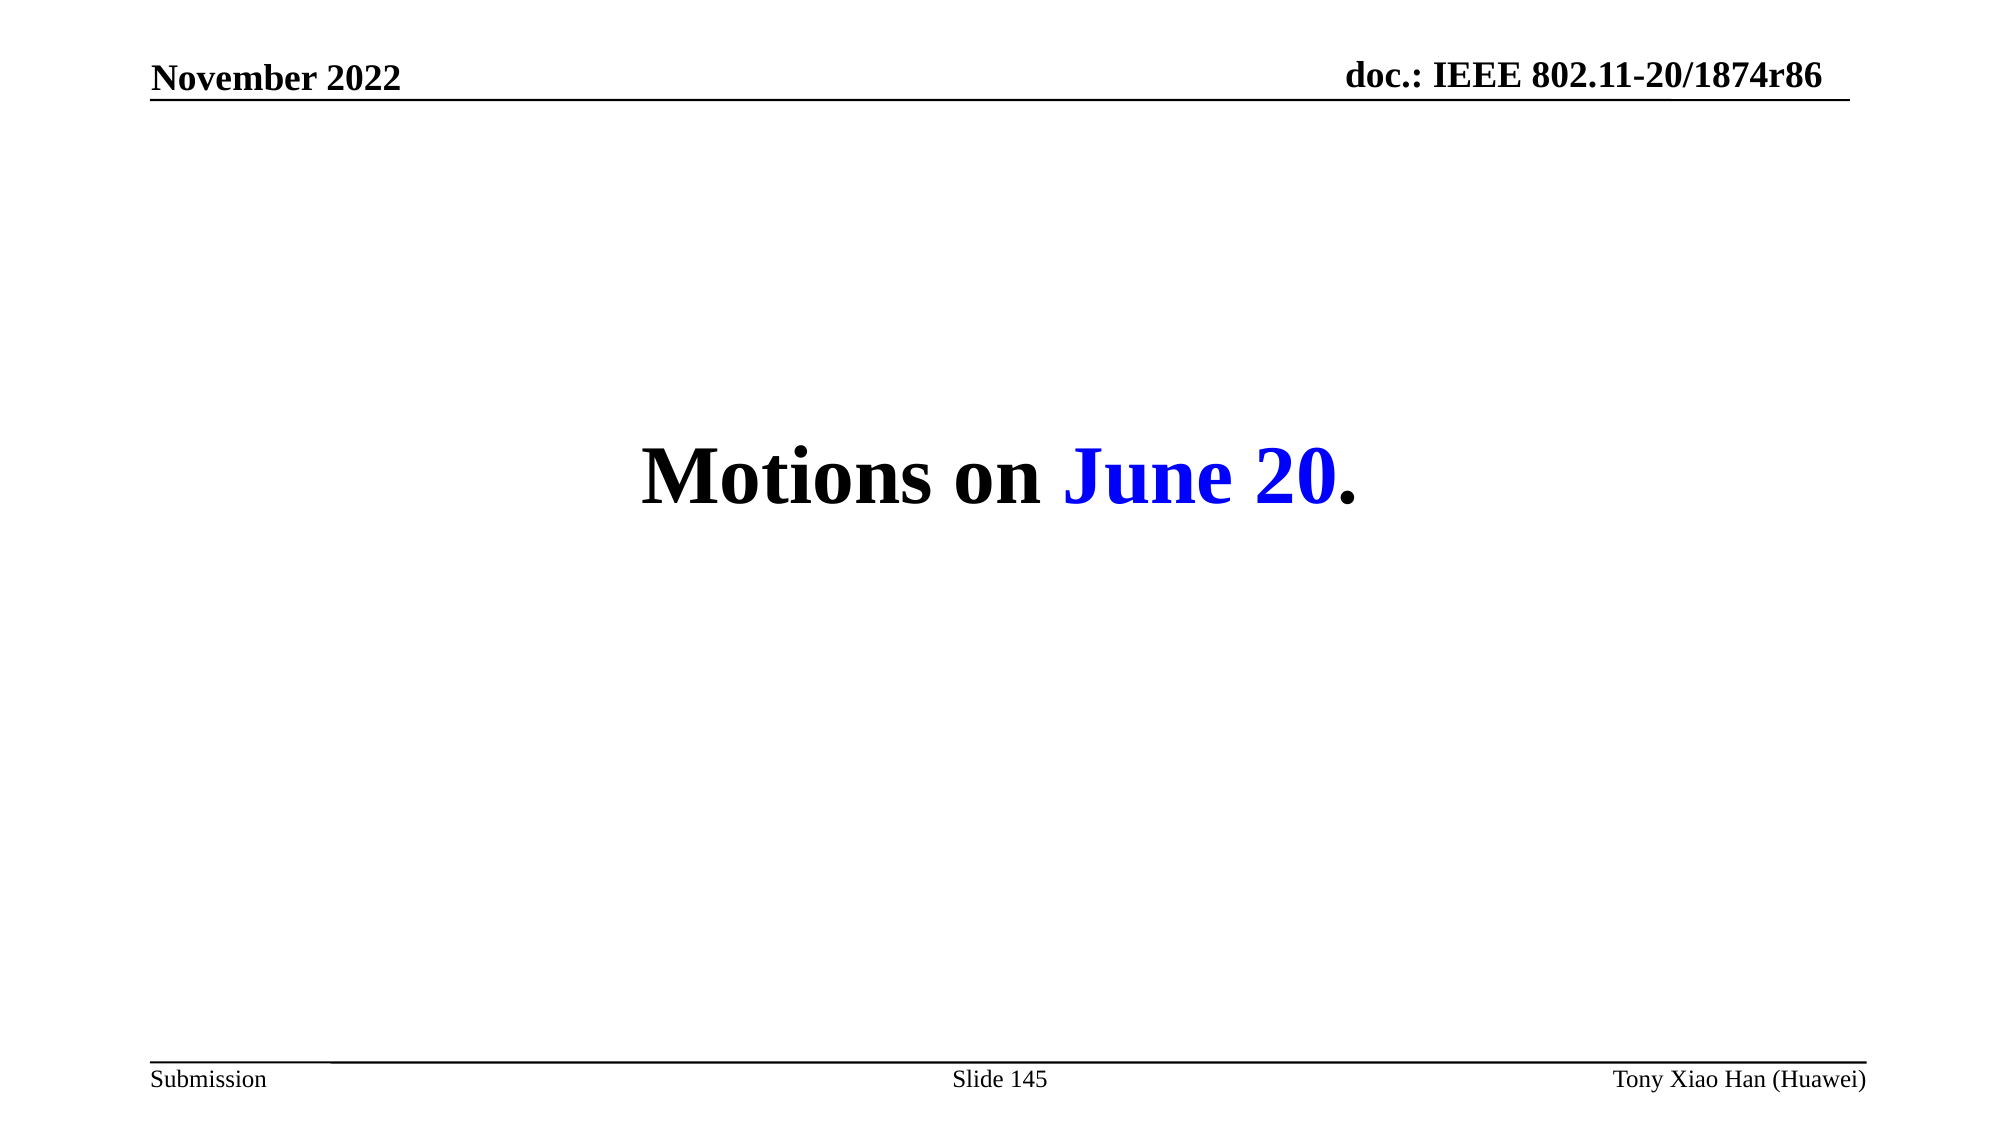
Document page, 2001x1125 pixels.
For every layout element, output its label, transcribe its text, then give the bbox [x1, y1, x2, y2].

text_box Motions on June 20. [331, 412, 1669, 950]
